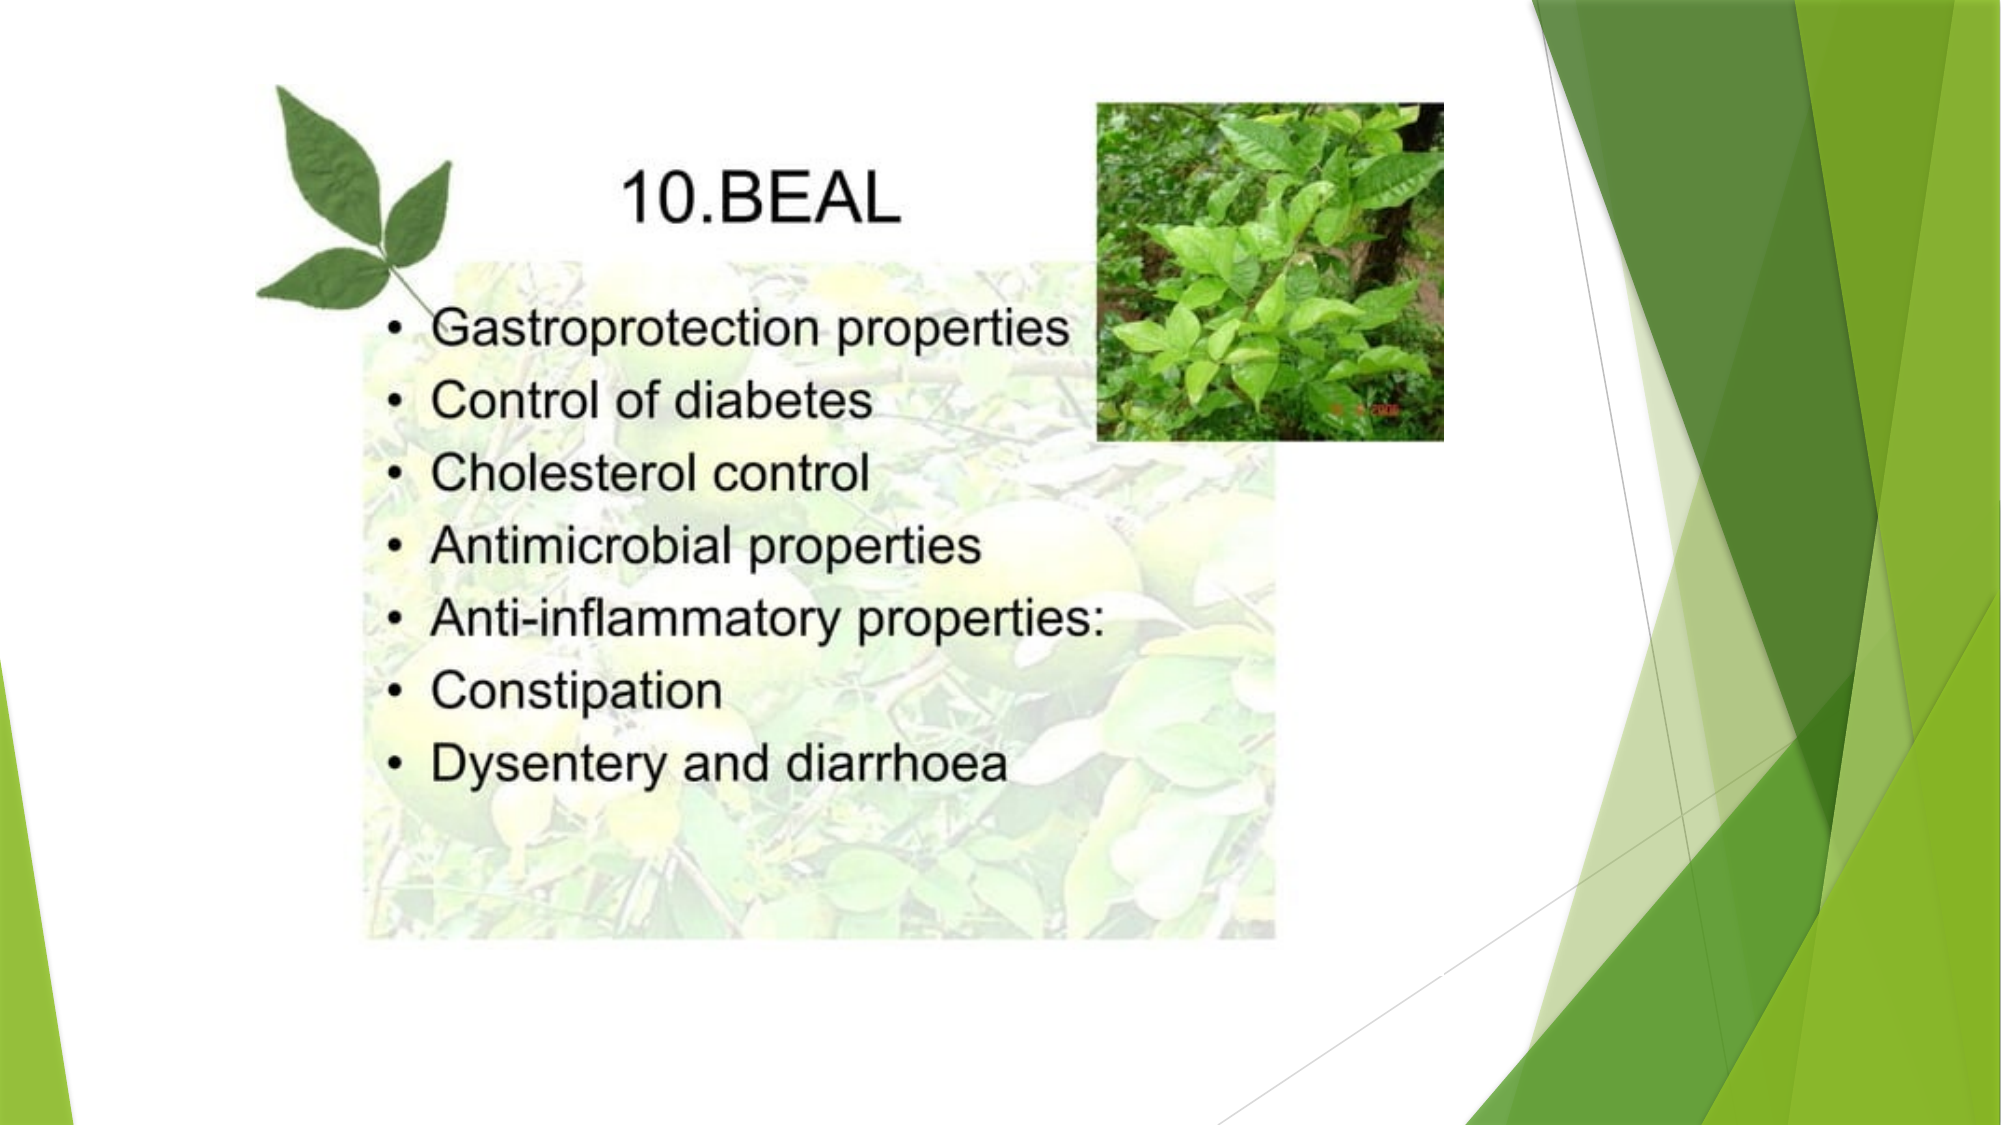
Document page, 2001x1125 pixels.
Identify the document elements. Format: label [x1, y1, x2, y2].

picture [254, 84, 1444, 977]
